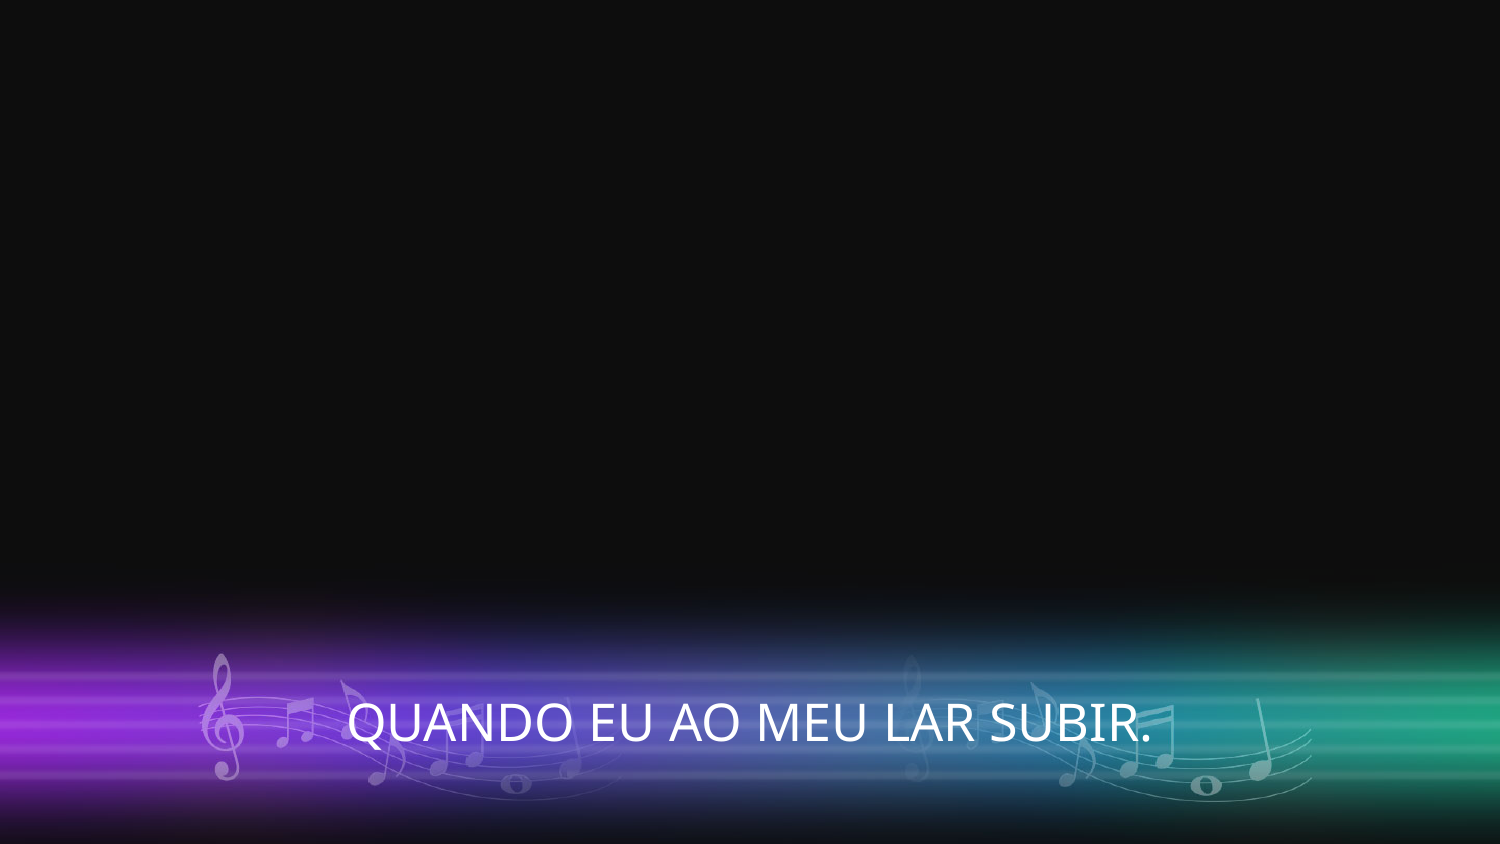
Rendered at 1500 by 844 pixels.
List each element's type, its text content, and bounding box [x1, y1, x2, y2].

text_box QUANDO EU AO MEU LAR SUBIR. [301, 682, 1199, 760]
picture [0, 0, 1500, 844]
